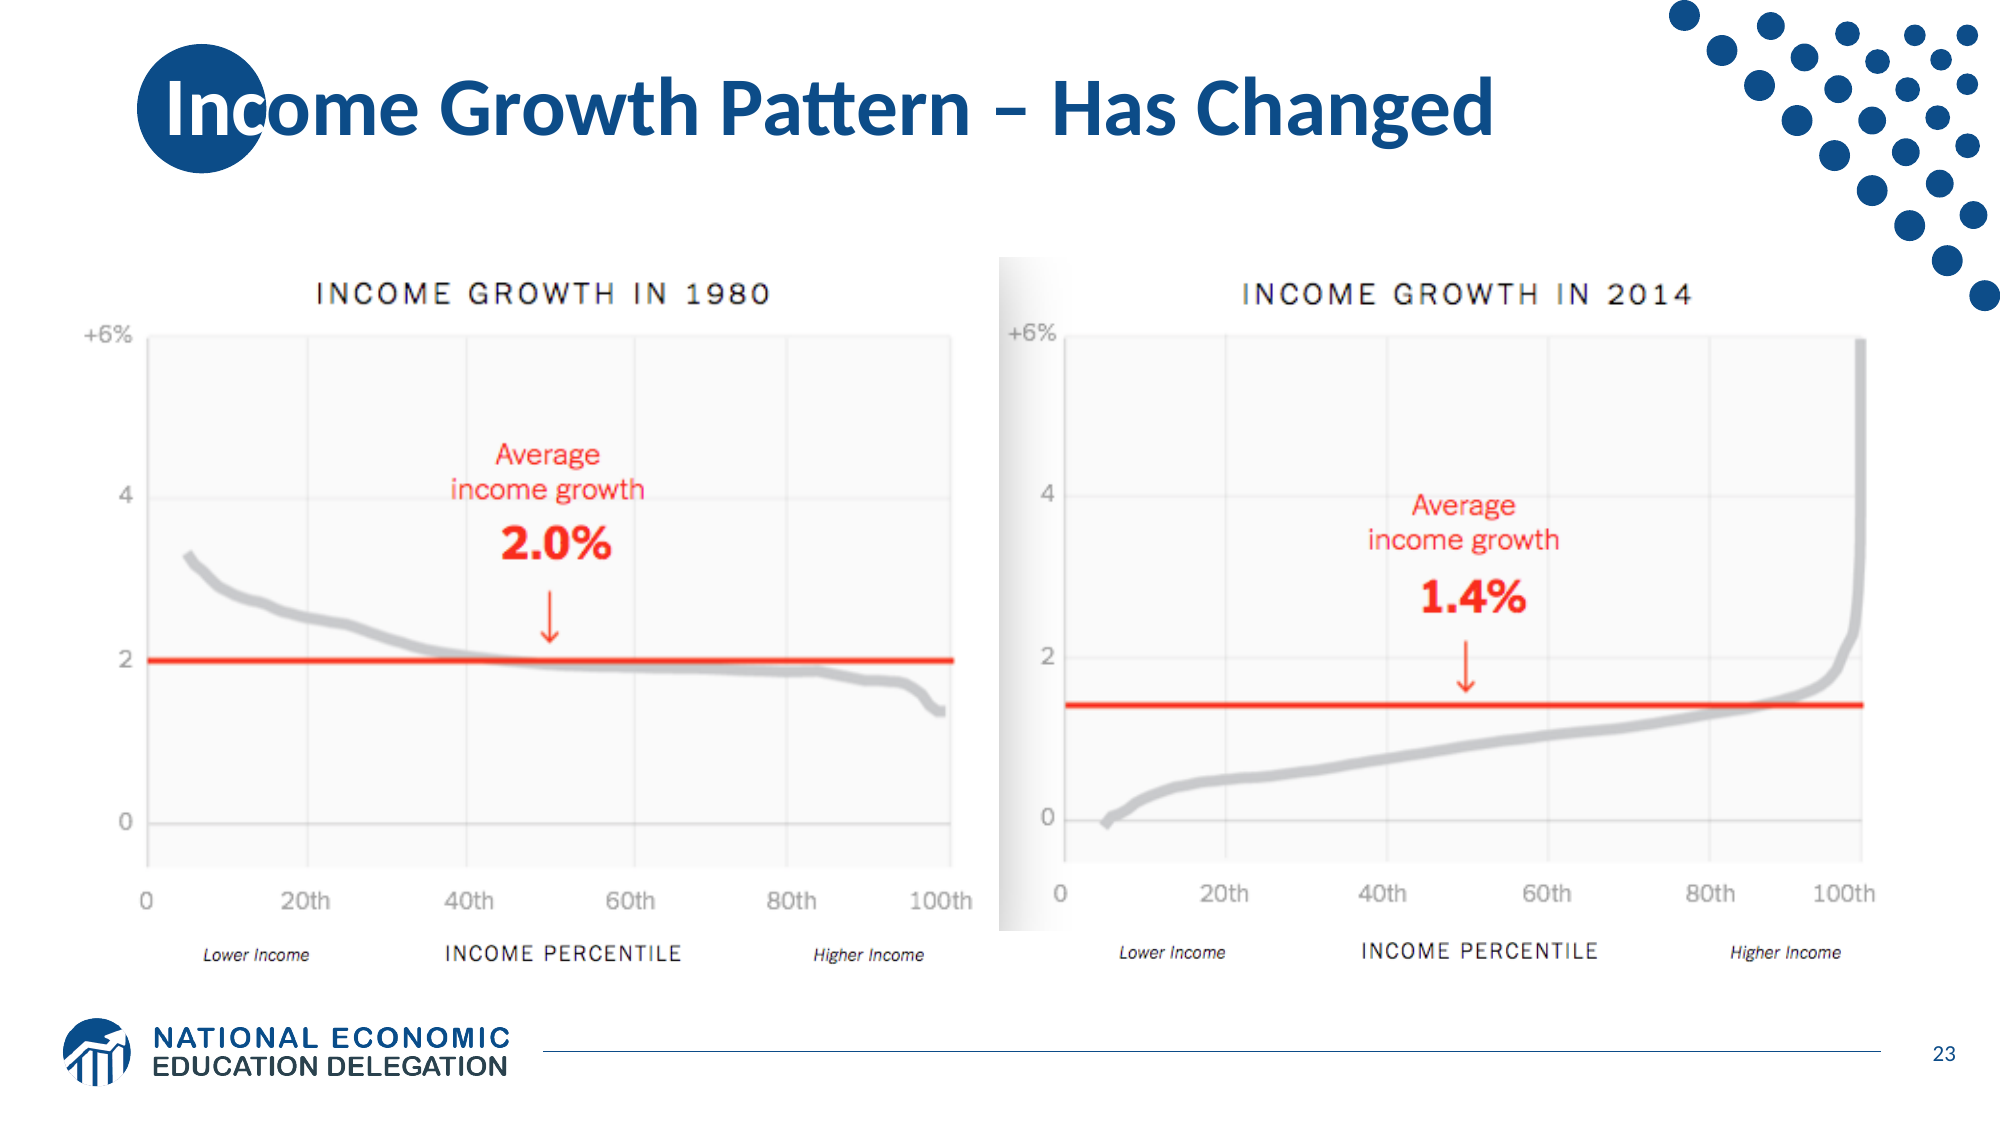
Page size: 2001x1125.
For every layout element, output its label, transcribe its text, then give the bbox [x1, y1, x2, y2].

title Income Growth Pattern – Has Changed [149, 0, 1875, 218]
picture [189, 933, 936, 976]
picture [83, 257, 1913, 974]
picture [55, 1013, 520, 1091]
slide_number 23 [1521, 1022, 1972, 1082]
